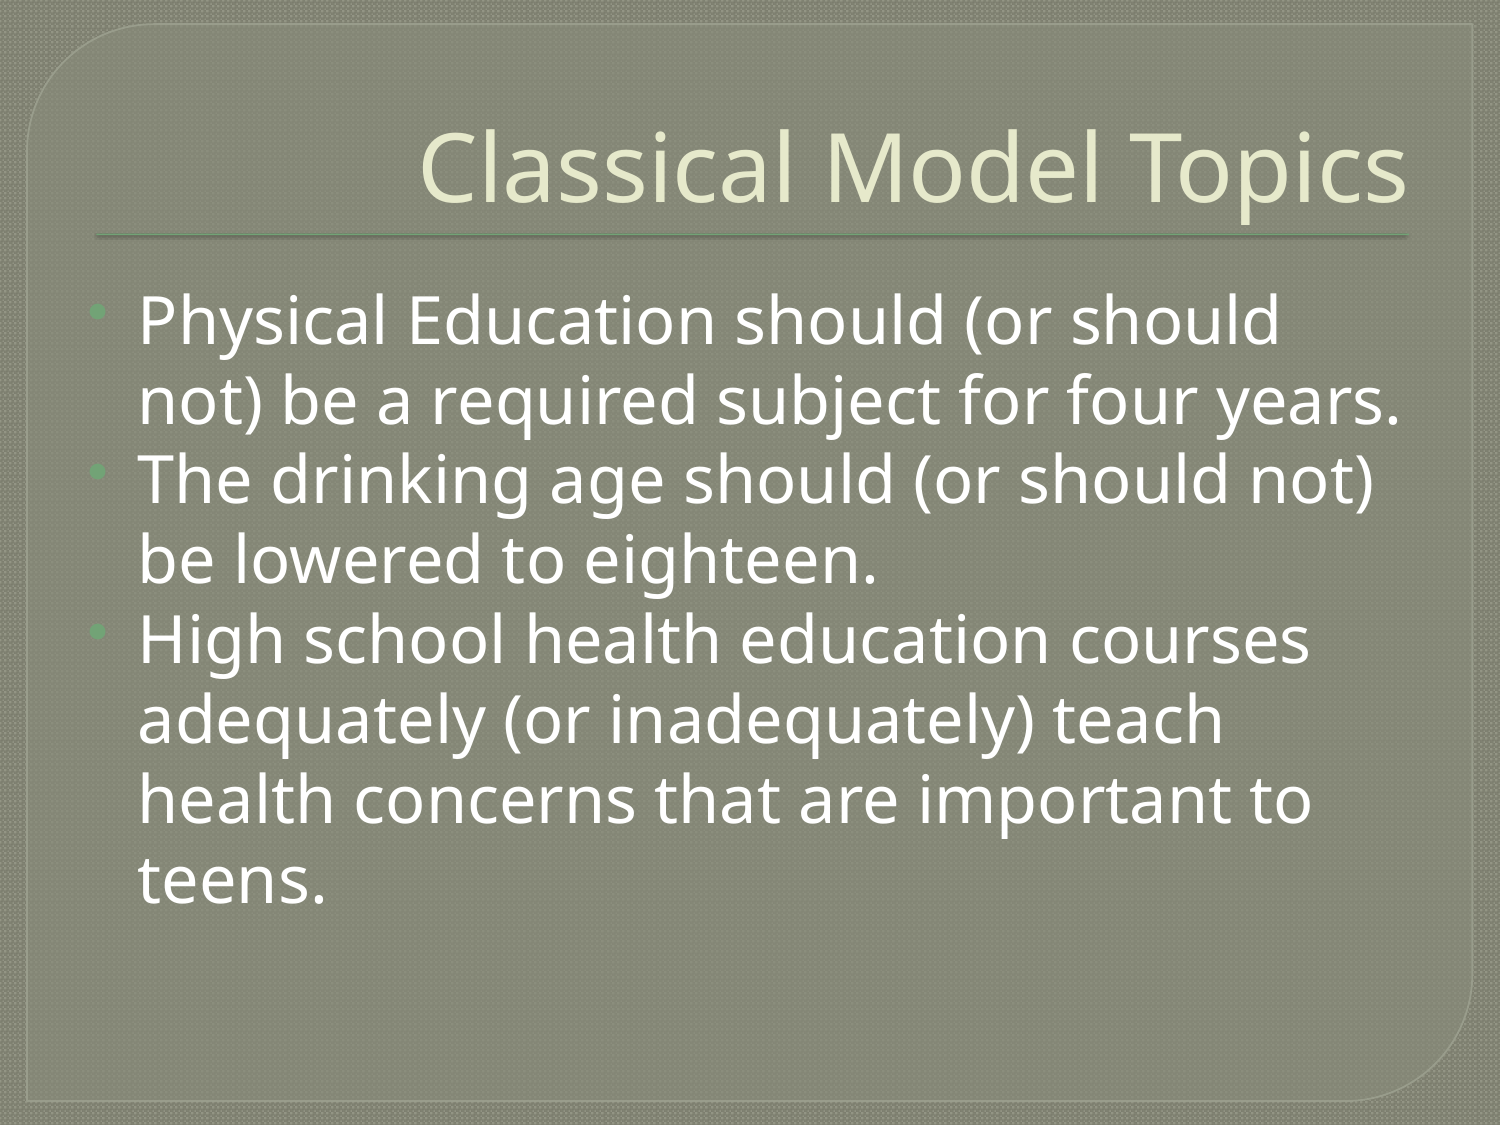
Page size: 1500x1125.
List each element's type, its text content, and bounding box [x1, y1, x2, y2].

title Classical Model Topics [75, 41, 1425, 230]
list Physical Education should (or should not) be a required subject for four years. The drinking age should (or should not) be lowered to eighteen. High school health education courses adequately (or inadequately) teach health concerns that are important to teens. [75, 270, 1425, 1013]
